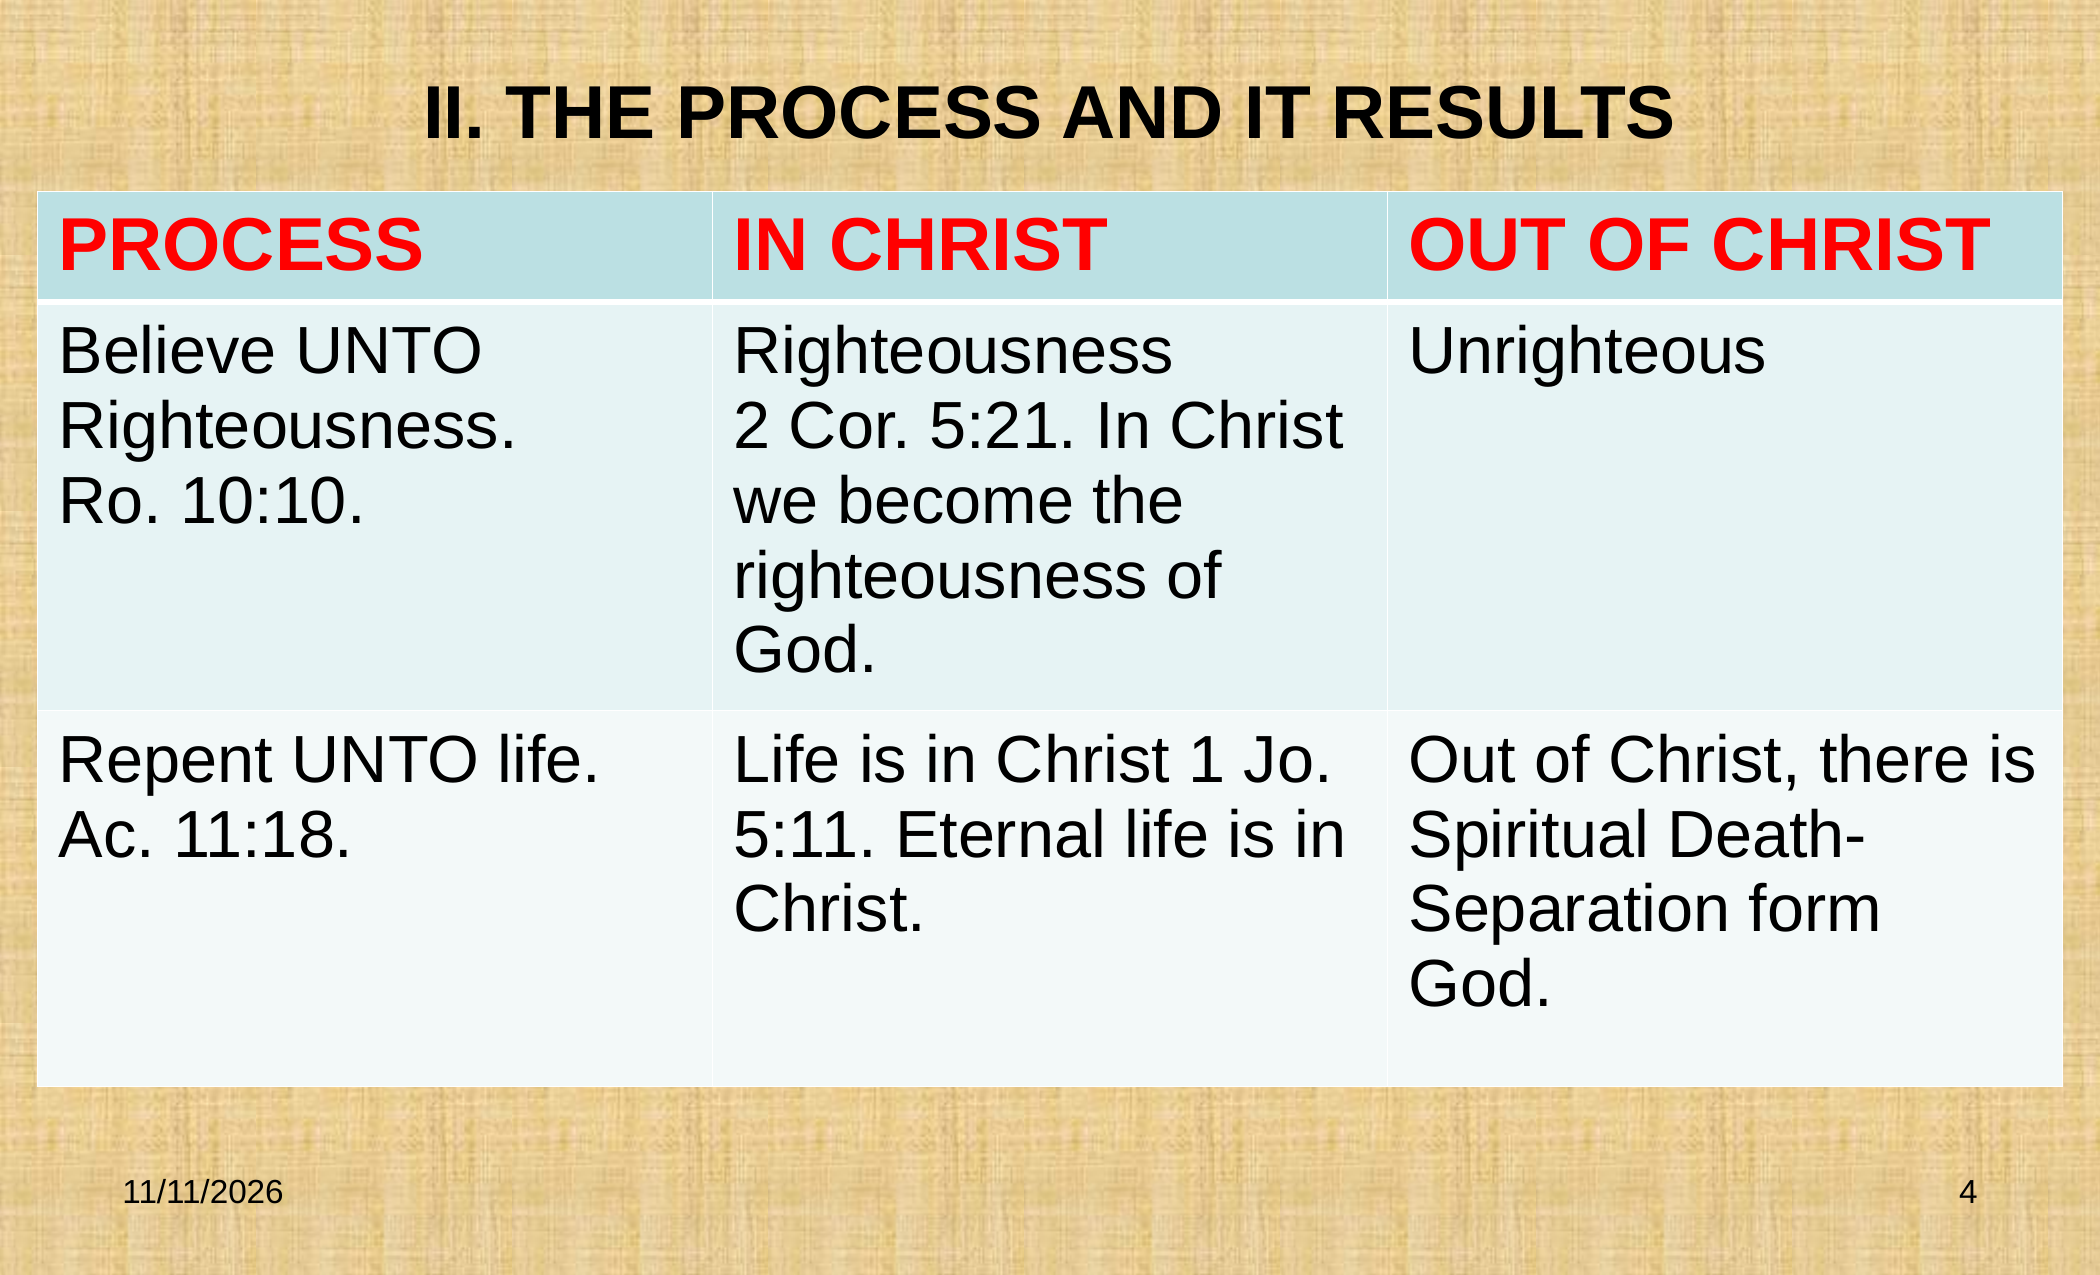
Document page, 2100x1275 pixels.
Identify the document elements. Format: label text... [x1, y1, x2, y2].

table_cell Unrighteous [1388, 305, 2062, 710]
title II. THE PROCESS AND IT RESULTS [104, 50, 1996, 166]
table_header IN CHRIST [713, 192, 1387, 299]
table_header OUT OF CHRIST [1388, 192, 2062, 299]
table_cell Repent UNTO life. Ac. 11:18. [38, 711, 712, 1086]
slide_number 4 [1504, 1160, 1996, 1250]
table_cell Out of Christ, there is Spiritual Death-Separation form God. [1388, 711, 2062, 1086]
picture [0, 0, 2100, 1275]
table_header PROCESS [38, 192, 712, 299]
table_cell Life is in Christ 1 Jo. 5:11. Eternal life is in Christ. [713, 711, 1387, 1086]
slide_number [104, 1160, 596, 1250]
table_cell Believe UNTO Righteousness. Ro. 10:10. [38, 305, 712, 710]
table_cell Righteousness 2 Cor. 5:21. In Christ we become the righteousness of God. [713, 305, 1387, 710]
